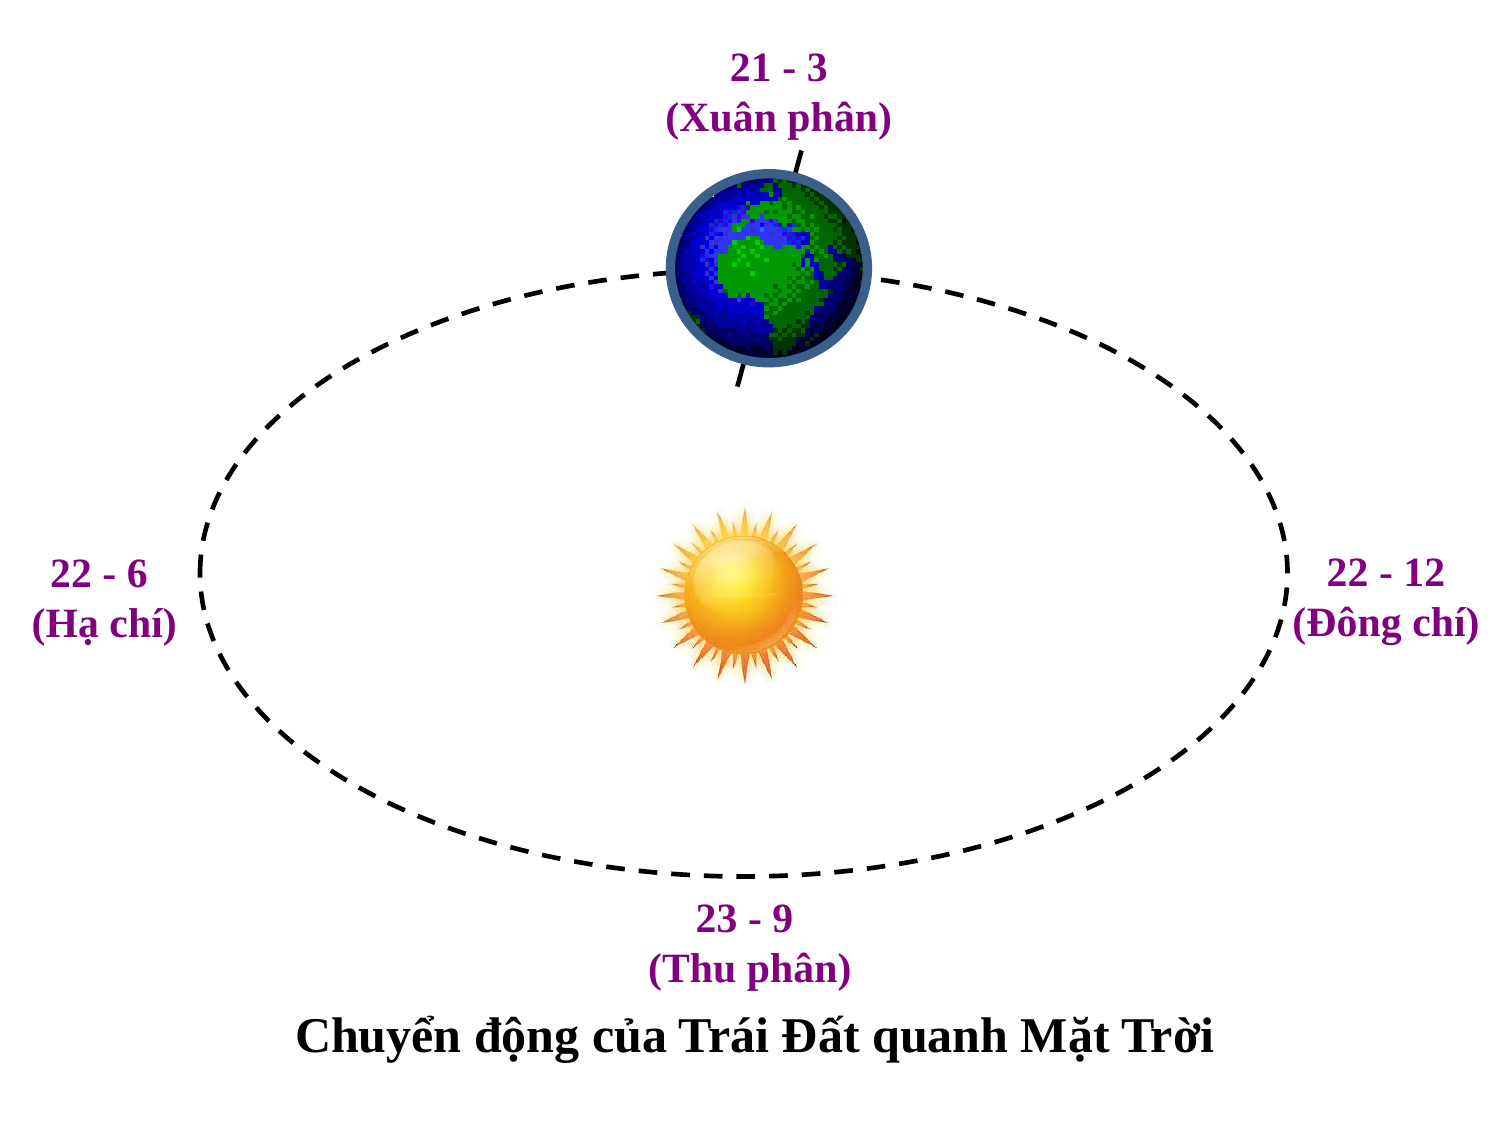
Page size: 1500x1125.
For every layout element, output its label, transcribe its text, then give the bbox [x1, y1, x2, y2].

text_box [203, 281, 1284, 877]
text_box 22 - 12 (Đông chí) [1259, 537, 1500, 653]
text_box 22 - 6 (Hạ chí) [0, 538, 263, 654]
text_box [599, 105, 943, 435]
picture [649, 501, 838, 690]
text_box Chuyển động của Trái Đất quanh Mặt Trời [280, 994, 1231, 1070]
text_box 23 - 9 (Thu phân) [537, 883, 963, 994]
text_box 21 - 3 (Xuân phân) [637, 32, 921, 104]
